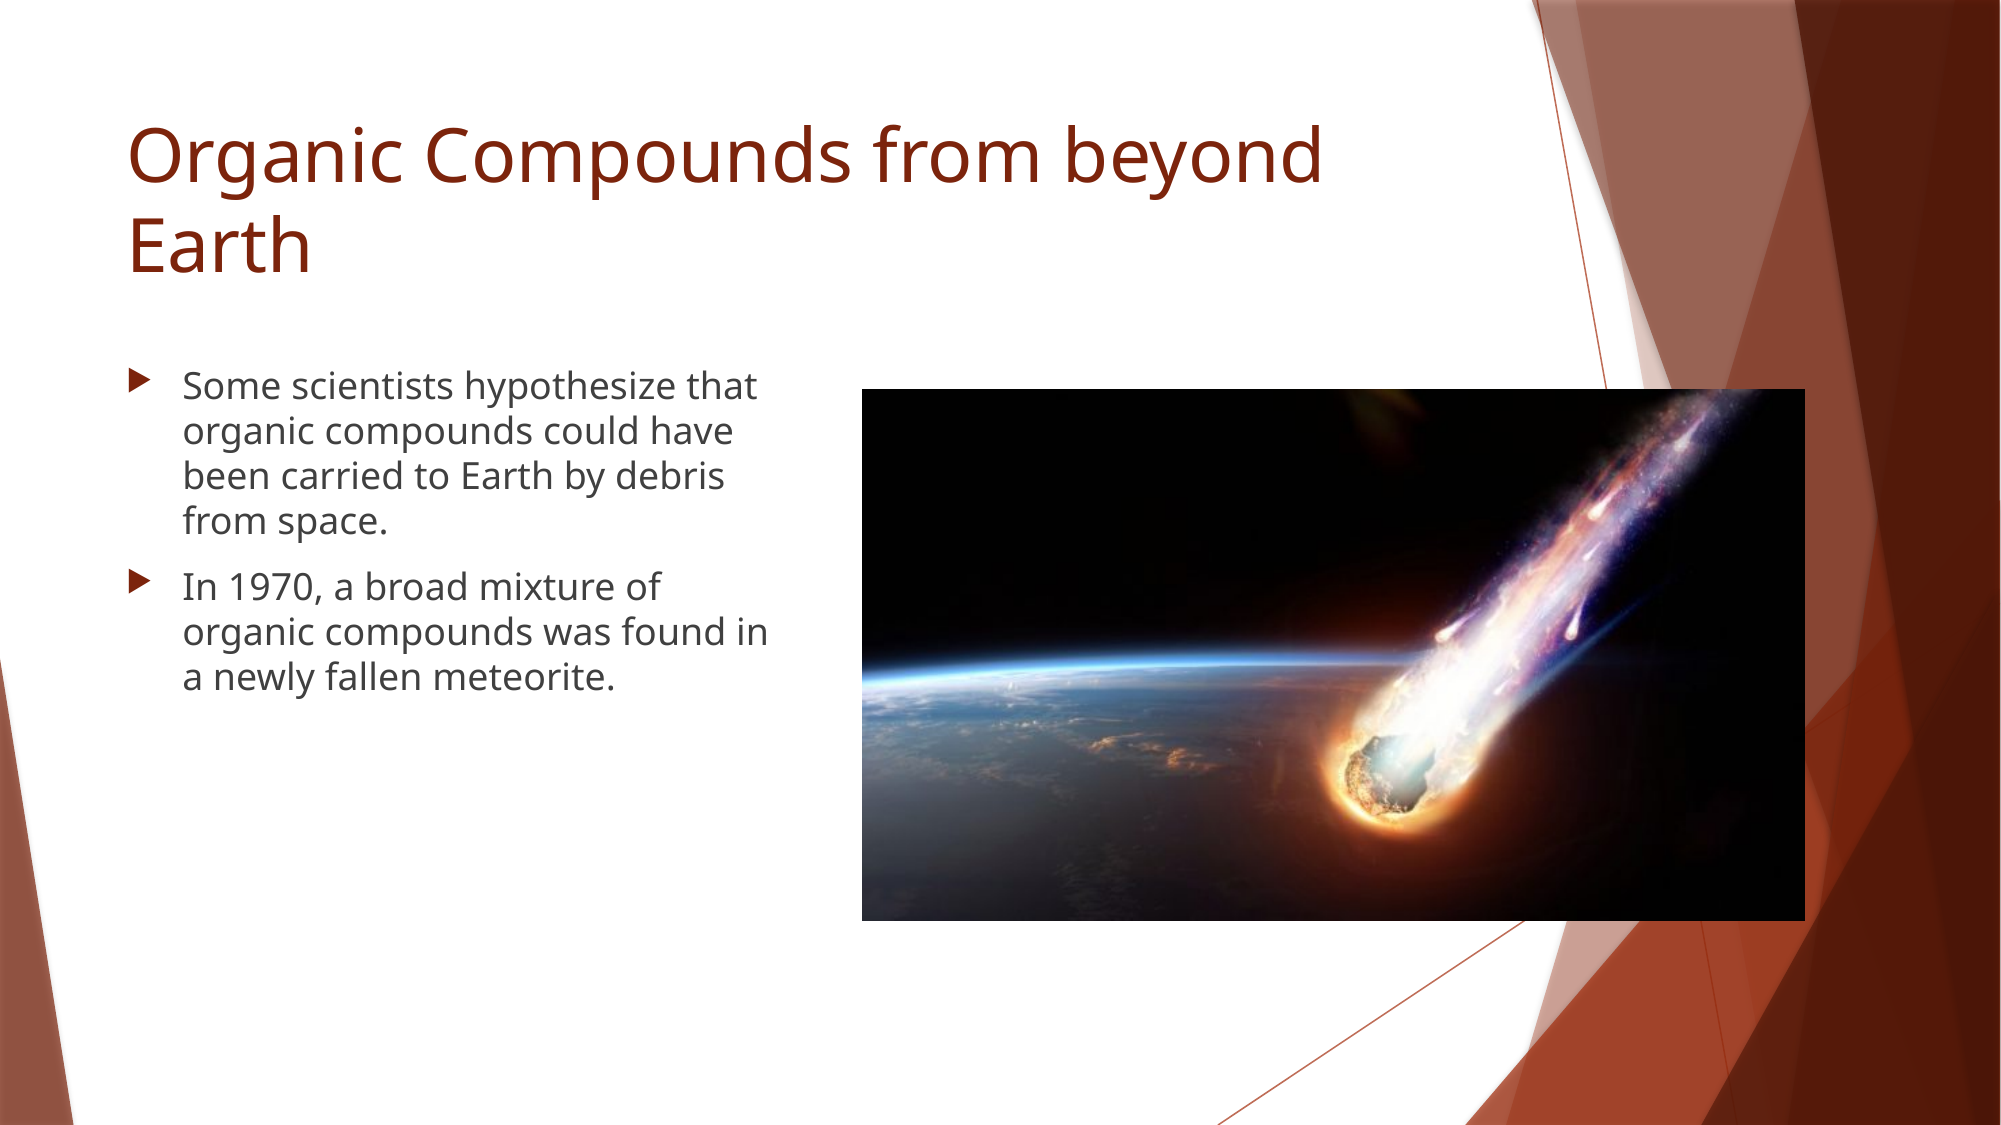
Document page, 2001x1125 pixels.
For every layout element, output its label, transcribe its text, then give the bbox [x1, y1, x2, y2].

list Some scientists hypothesize that organic compounds could have been carried to Earth by debris from space. In 1970, a broad mixture of organic compounds was found in a newly fallen meteorite. [111, 354, 798, 992]
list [861, 389, 1805, 922]
title Organic Compounds from beyond Earth [111, 99, 1522, 317]
